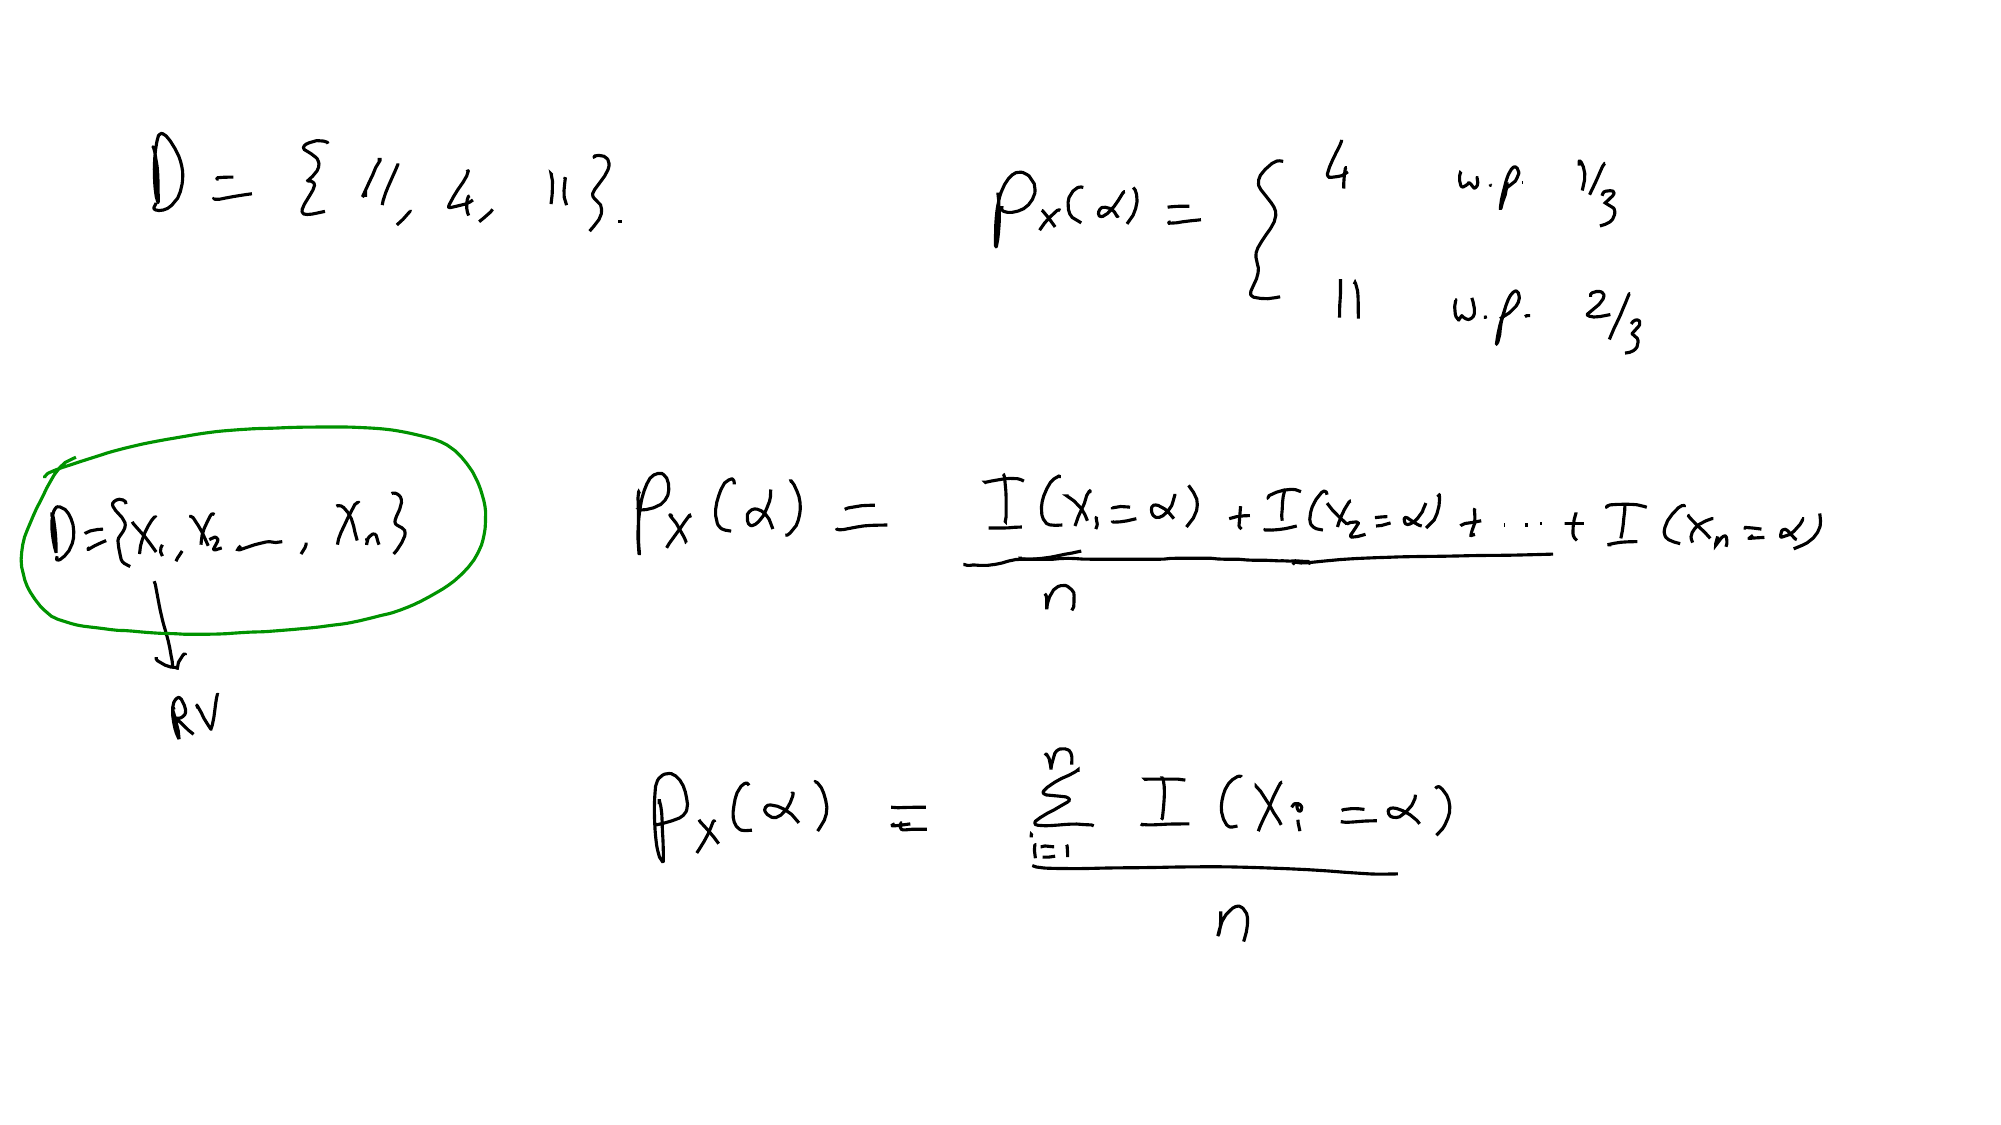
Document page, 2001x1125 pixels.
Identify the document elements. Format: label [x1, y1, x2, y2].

text_box [637, 473, 801, 554]
text_box [301, 140, 410, 225]
text_box [1229, 506, 1250, 530]
text_box [1339, 279, 1359, 319]
text_box [153, 133, 253, 211]
text_box [20, 426, 487, 635]
text_box [1579, 161, 1616, 226]
text_box [51, 493, 406, 567]
text_box [891, 807, 927, 826]
text_box [1454, 290, 1531, 344]
text_box [899, 826, 927, 831]
text_box [985, 473, 1198, 530]
text_box [1140, 776, 1302, 832]
text_box [1082, 557, 1264, 565]
text_box [1020, 551, 1082, 611]
text_box [154, 581, 219, 740]
text_box [654, 773, 827, 862]
text_box [1250, 160, 1284, 300]
text_box [1587, 291, 1640, 354]
text_box [963, 558, 1020, 566]
text_box [1459, 166, 1524, 209]
text_box [448, 170, 493, 222]
text_box [995, 172, 1202, 247]
text_box [1031, 748, 1450, 942]
text_box [1327, 139, 1348, 189]
text_box [551, 155, 622, 232]
text_box [836, 505, 888, 530]
text_box [1264, 489, 1821, 565]
